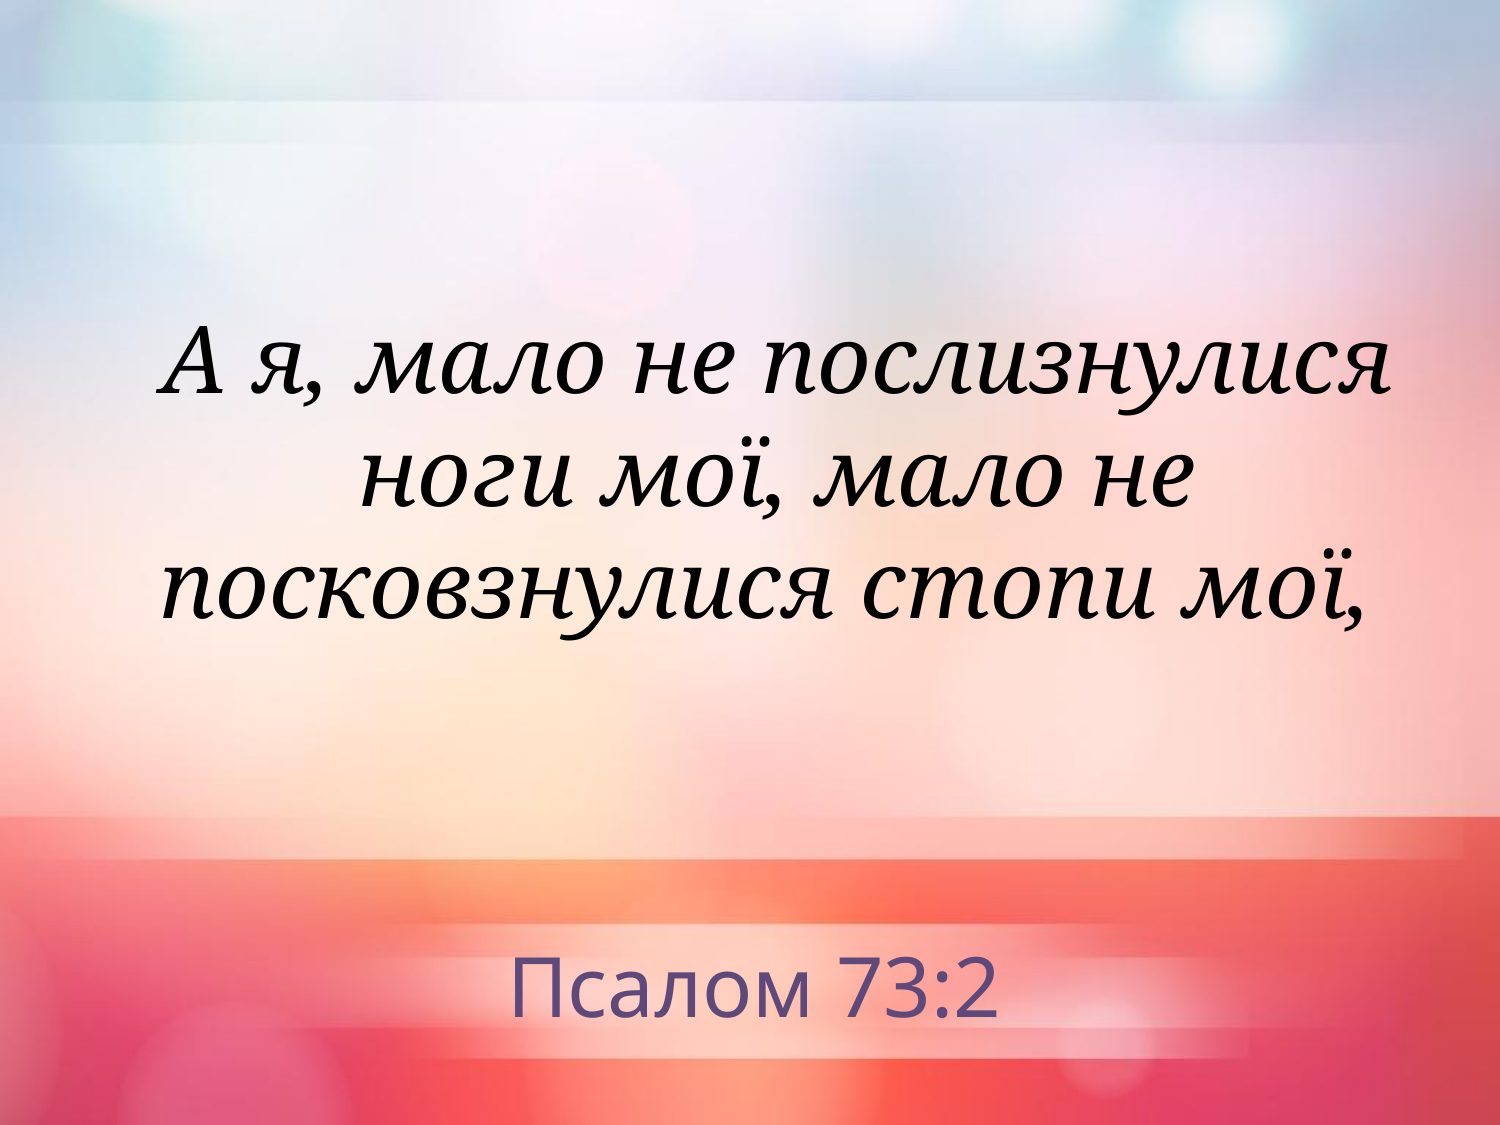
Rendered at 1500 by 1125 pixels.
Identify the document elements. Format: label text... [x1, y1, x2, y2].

picture [0, 0, 1500, 1125]
text_box Псалом 73:2 [75, 940, 1434, 1042]
text_box А я, мало не послизнулися ноги мої, мало не посковзнулися стопи мої, [88, 267, 1468, 646]
